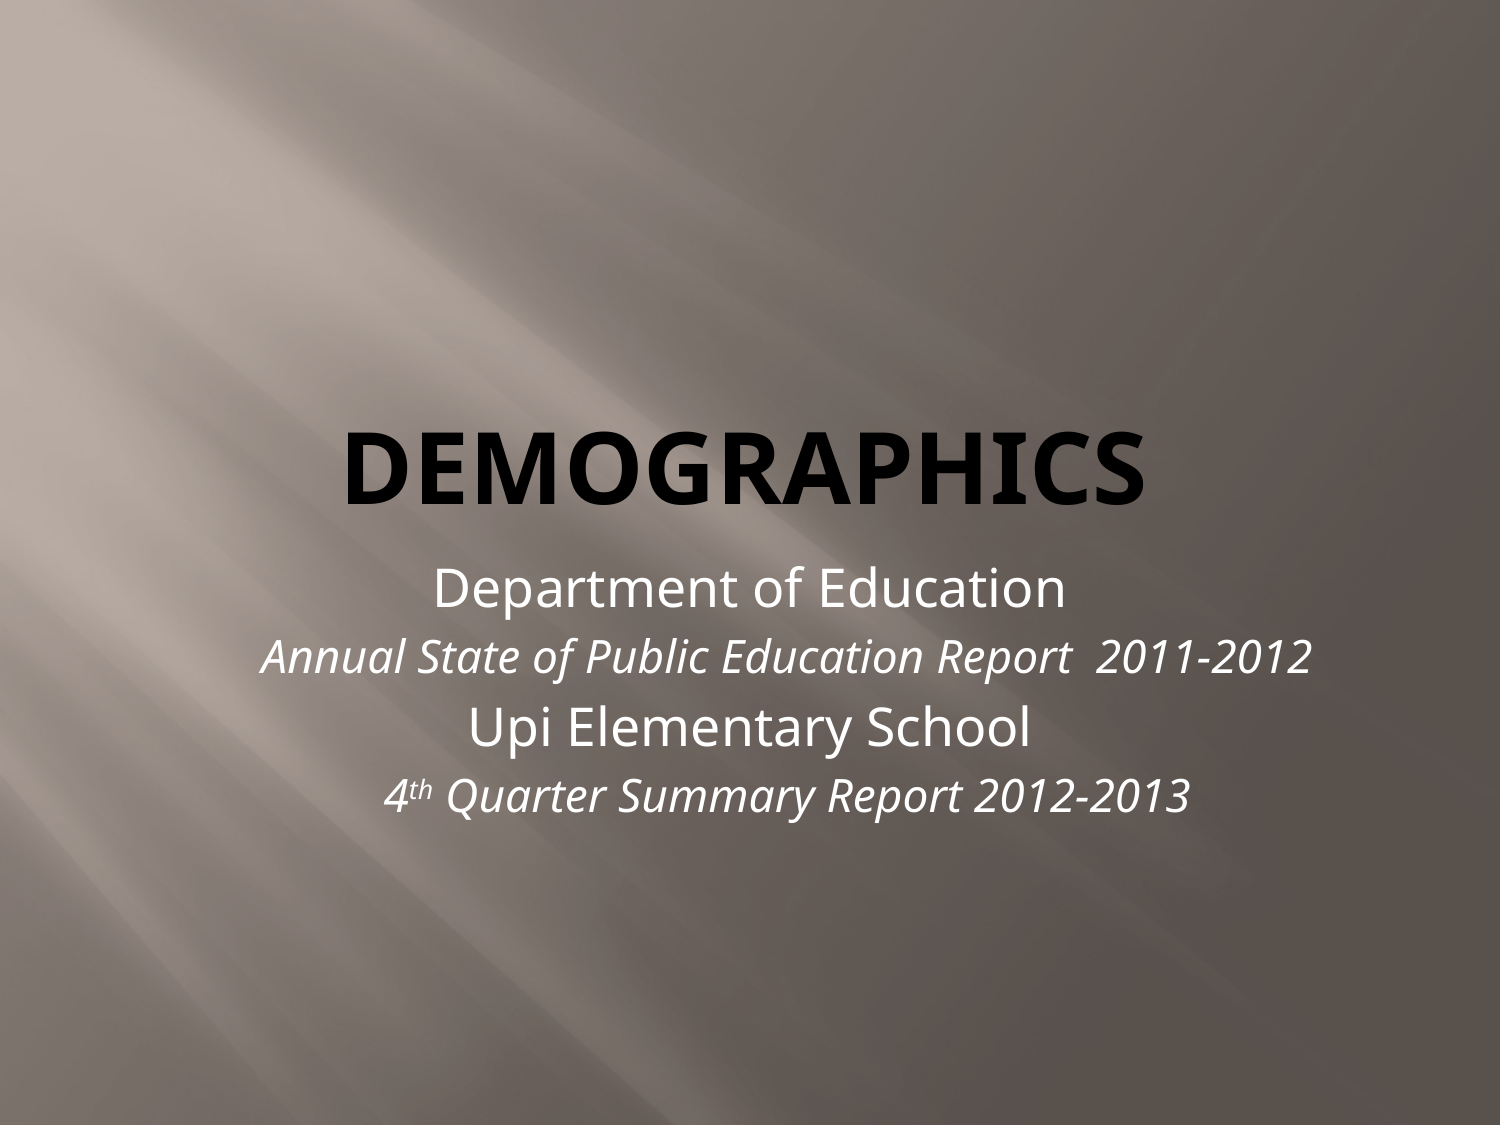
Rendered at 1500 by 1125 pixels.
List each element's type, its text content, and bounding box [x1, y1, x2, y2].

title Demographics [69, 224, 1420, 525]
subtitle Department of Education Annual State of Public Education Report 2011-2012 Upi Elementary School 4th Quarter Summary Report 2012-2013 [150, 546, 1350, 834]
